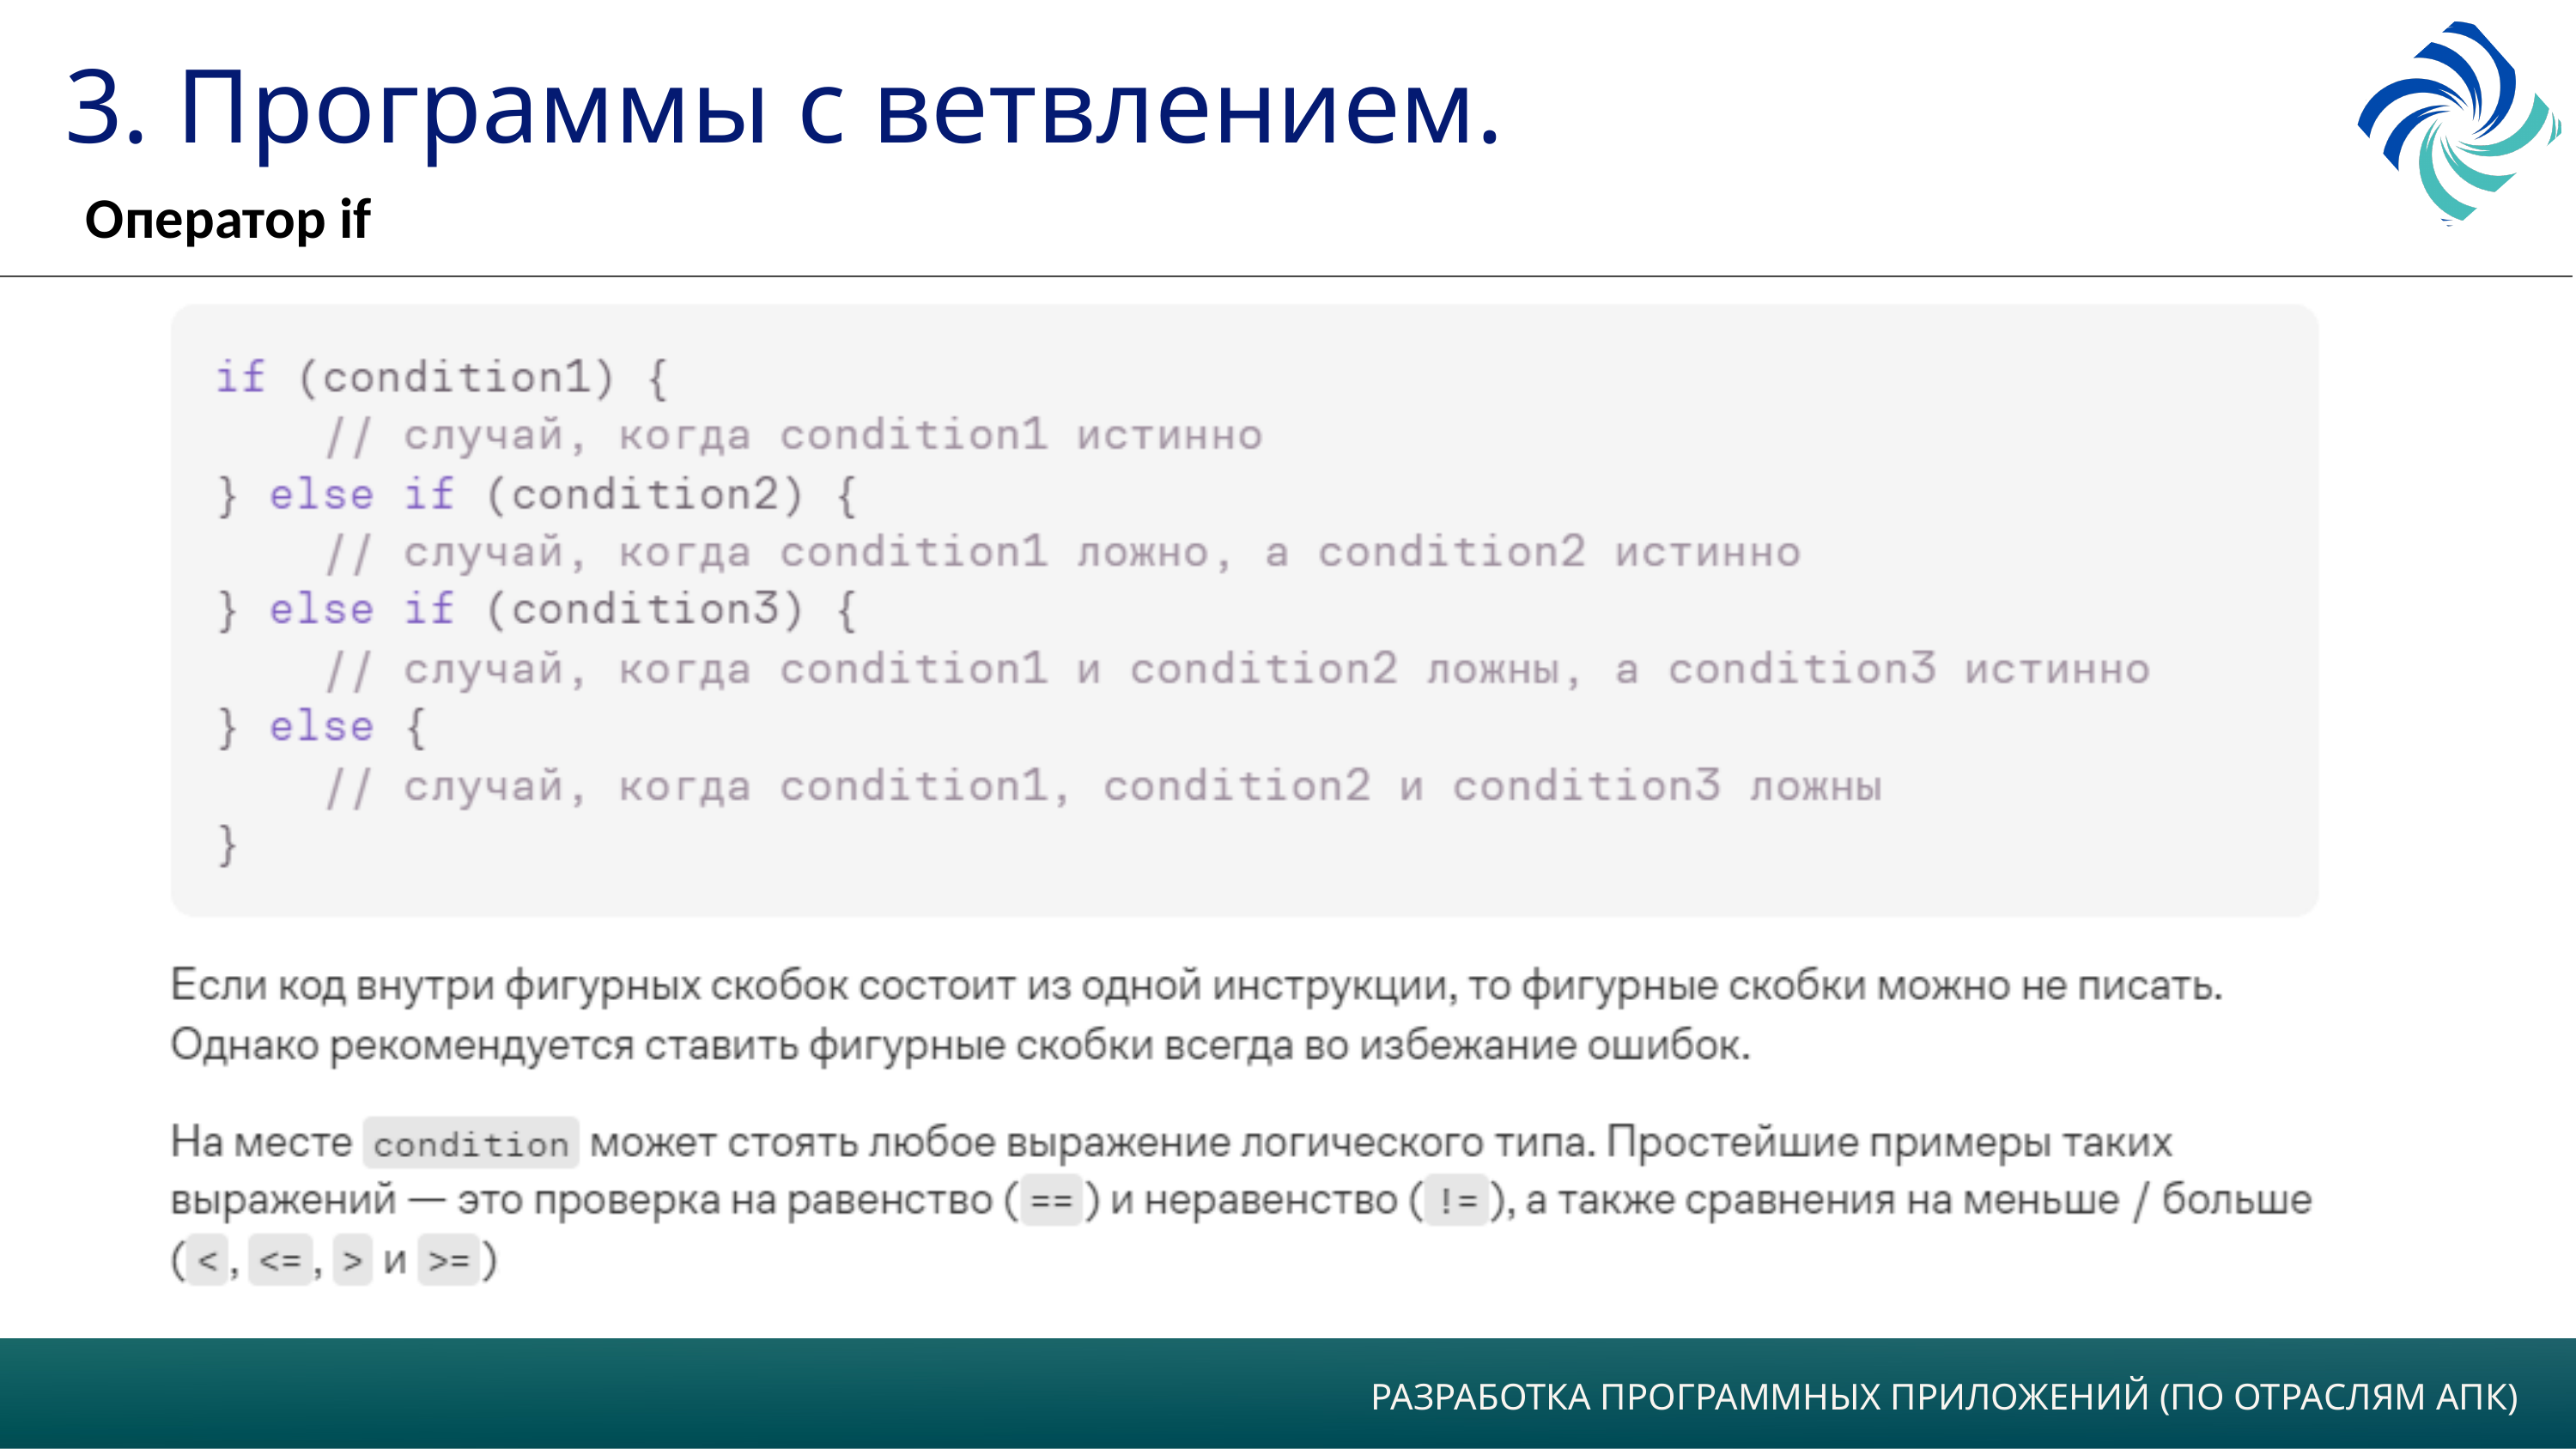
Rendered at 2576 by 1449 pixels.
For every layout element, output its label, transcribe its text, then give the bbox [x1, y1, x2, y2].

text_box [2348, 13, 2567, 231]
text_box Оператор if [85, 181, 2168, 251]
text_box РАЗРАБОТКА ПРОГРАММНЫХ ПРИЛОЖЕНИЙ (ПО ОТРАСЛЯМ АПК) [829, 1367, 2518, 1417]
picture [149, 290, 2330, 1307]
text_box [0, 1338, 2576, 1449]
text_box 3. Программы с ветвлением. [64, 40, 2244, 163]
